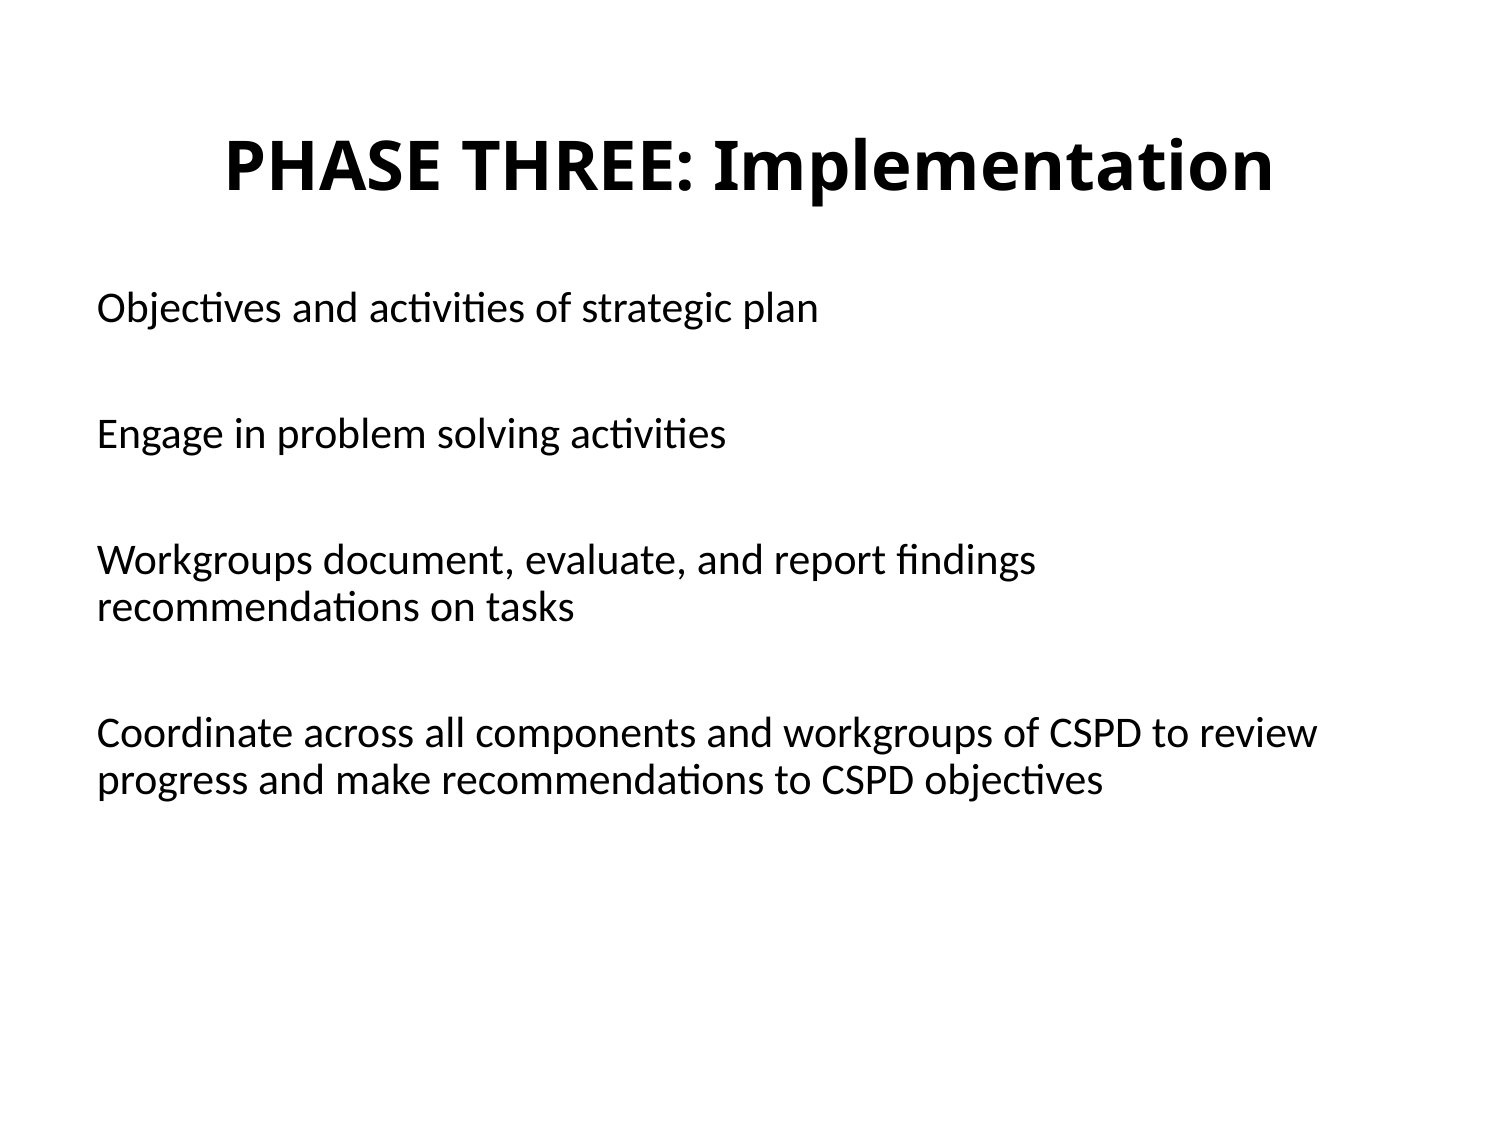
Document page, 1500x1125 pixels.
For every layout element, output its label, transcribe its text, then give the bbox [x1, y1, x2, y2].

title PHASE THREE: Implementation [103, 59, 1397, 278]
list Objectives and activities of strategic plan Engage in problem solving activities Workgroups document, evaluate, and report findings recommendations on tasks Coordinate across all components and workgroups of CSPD to review progress and make recommendations to CSPD objectives [81, 277, 1376, 1061]
